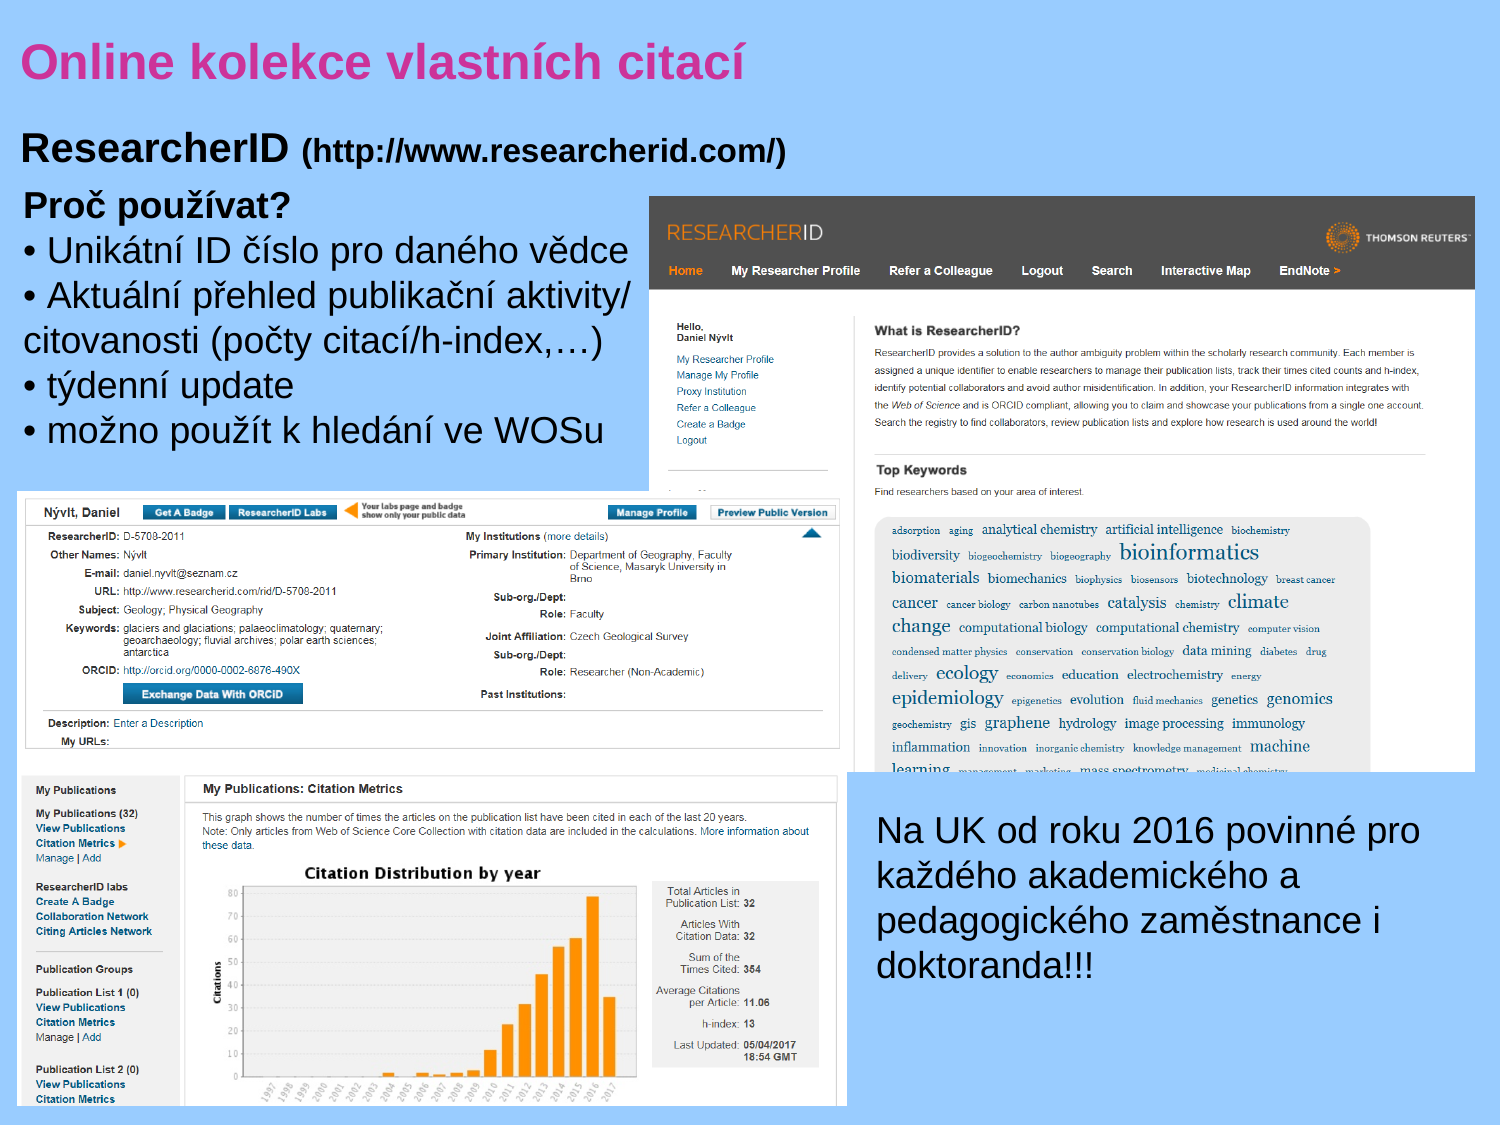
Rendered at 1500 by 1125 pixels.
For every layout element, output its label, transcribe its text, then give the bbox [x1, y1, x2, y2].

picture [17, 196, 1475, 1107]
text_box ResearcherID (http://www.researcherid.com/) [5, 113, 857, 179]
text_box Online kolekce vlastních citací [5, 21, 1126, 97]
text_box Na UK od roku 2016 povinné pro každého akademického a pedagogického zaměstnance i doktoranda!!! [861, 798, 1475, 994]
text_box Proč používat? • Unikátní ID číslo pro daného vědce • Aktuální přehled publikační aktivity/ citovanosti (počty citací/h-index,…) • týdenní update • možno použít k hledání ve WOSu [8, 174, 668, 459]
